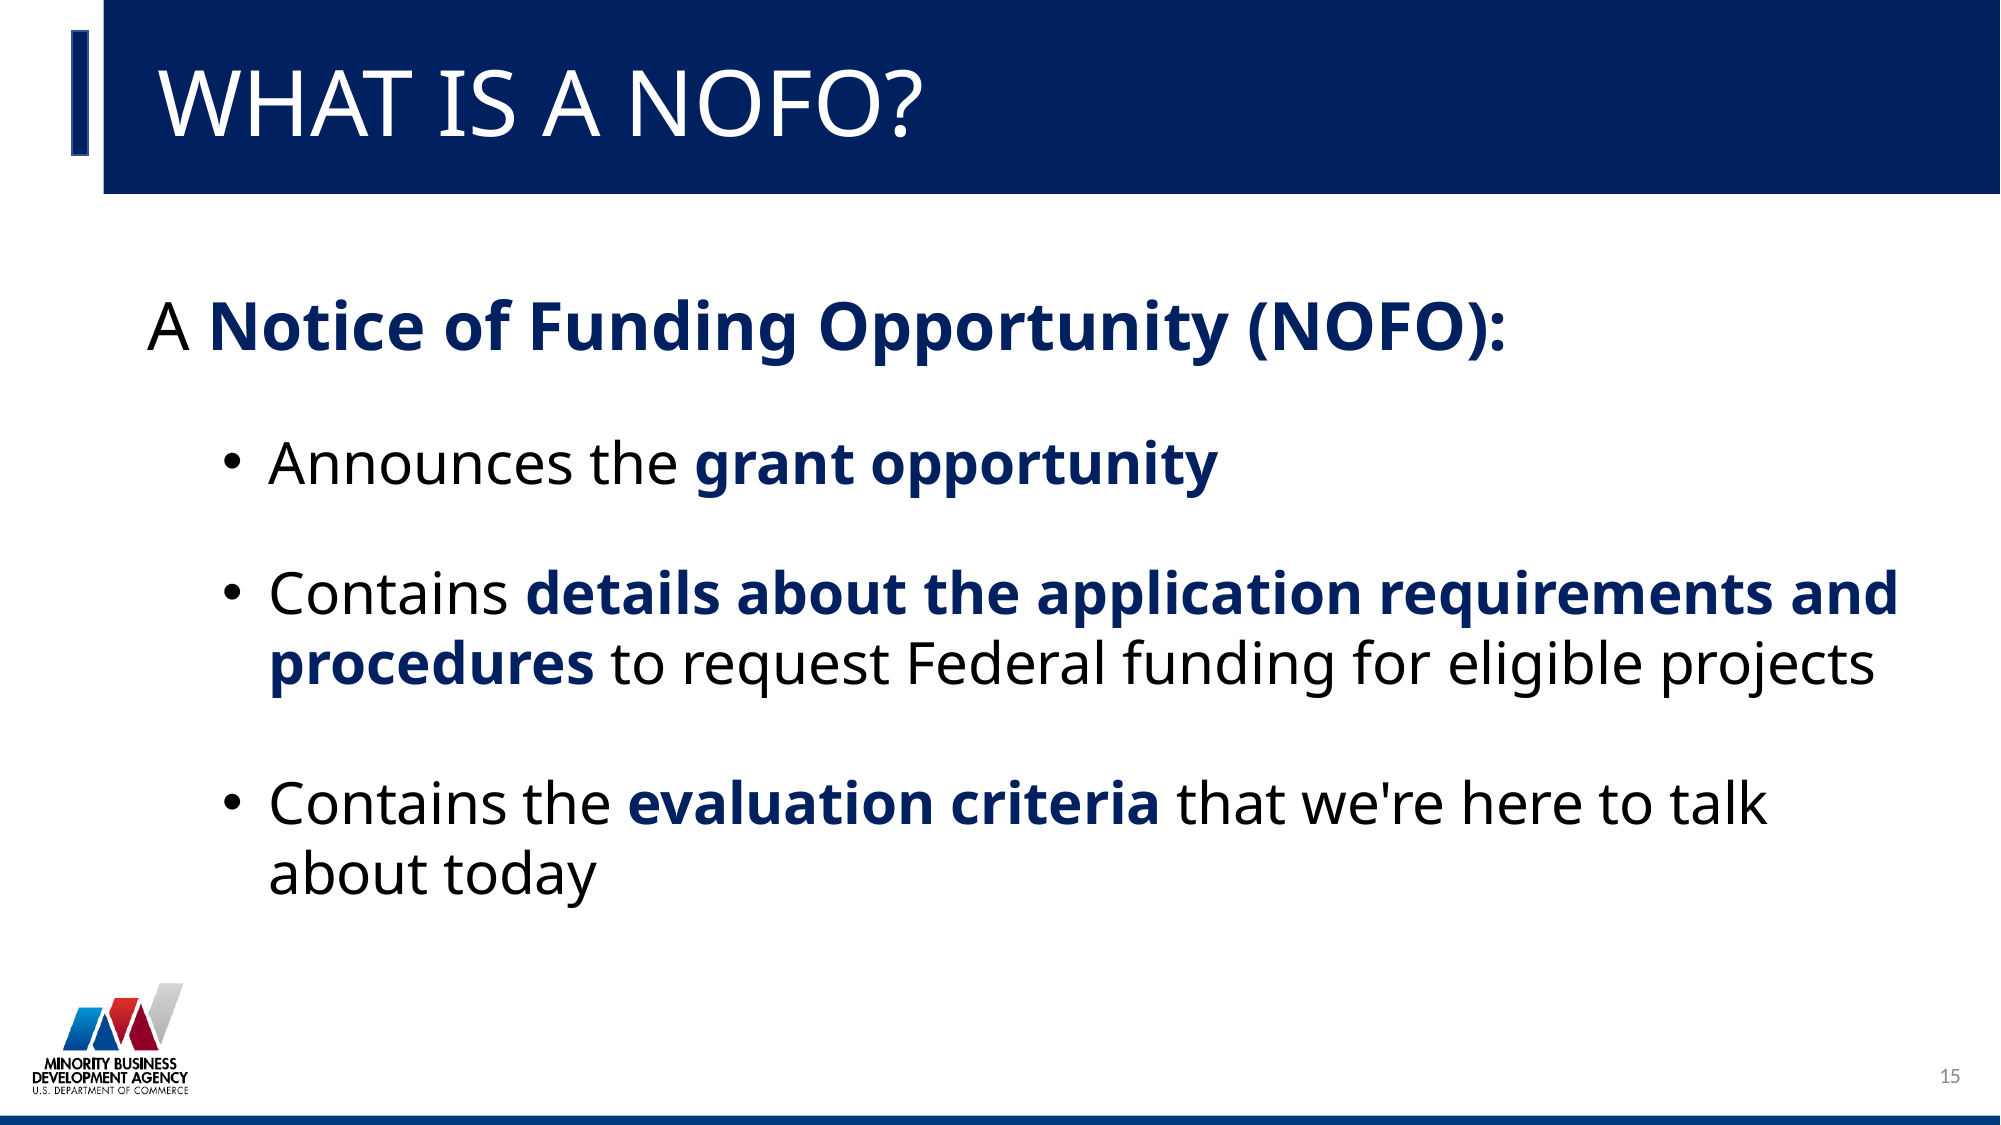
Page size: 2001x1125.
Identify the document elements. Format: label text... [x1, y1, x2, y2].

slide_number 15 [1924, 750, 1961, 1115]
picture [24, 970, 193, 1102]
text_box [71, 30, 89, 156]
title WHAT IS A NOFO? [103, 0, 2000, 194]
text_box A Notice of Funding Opportunity (NOFO): Announces the grant opportunity Contains details about the application requirements and procedures to request Federal funding for eligible projects Contains the evaluation criteria that we're here to talk about today [145, 281, 1910, 976]
text_box [0, 1115, 2000, 1125]
